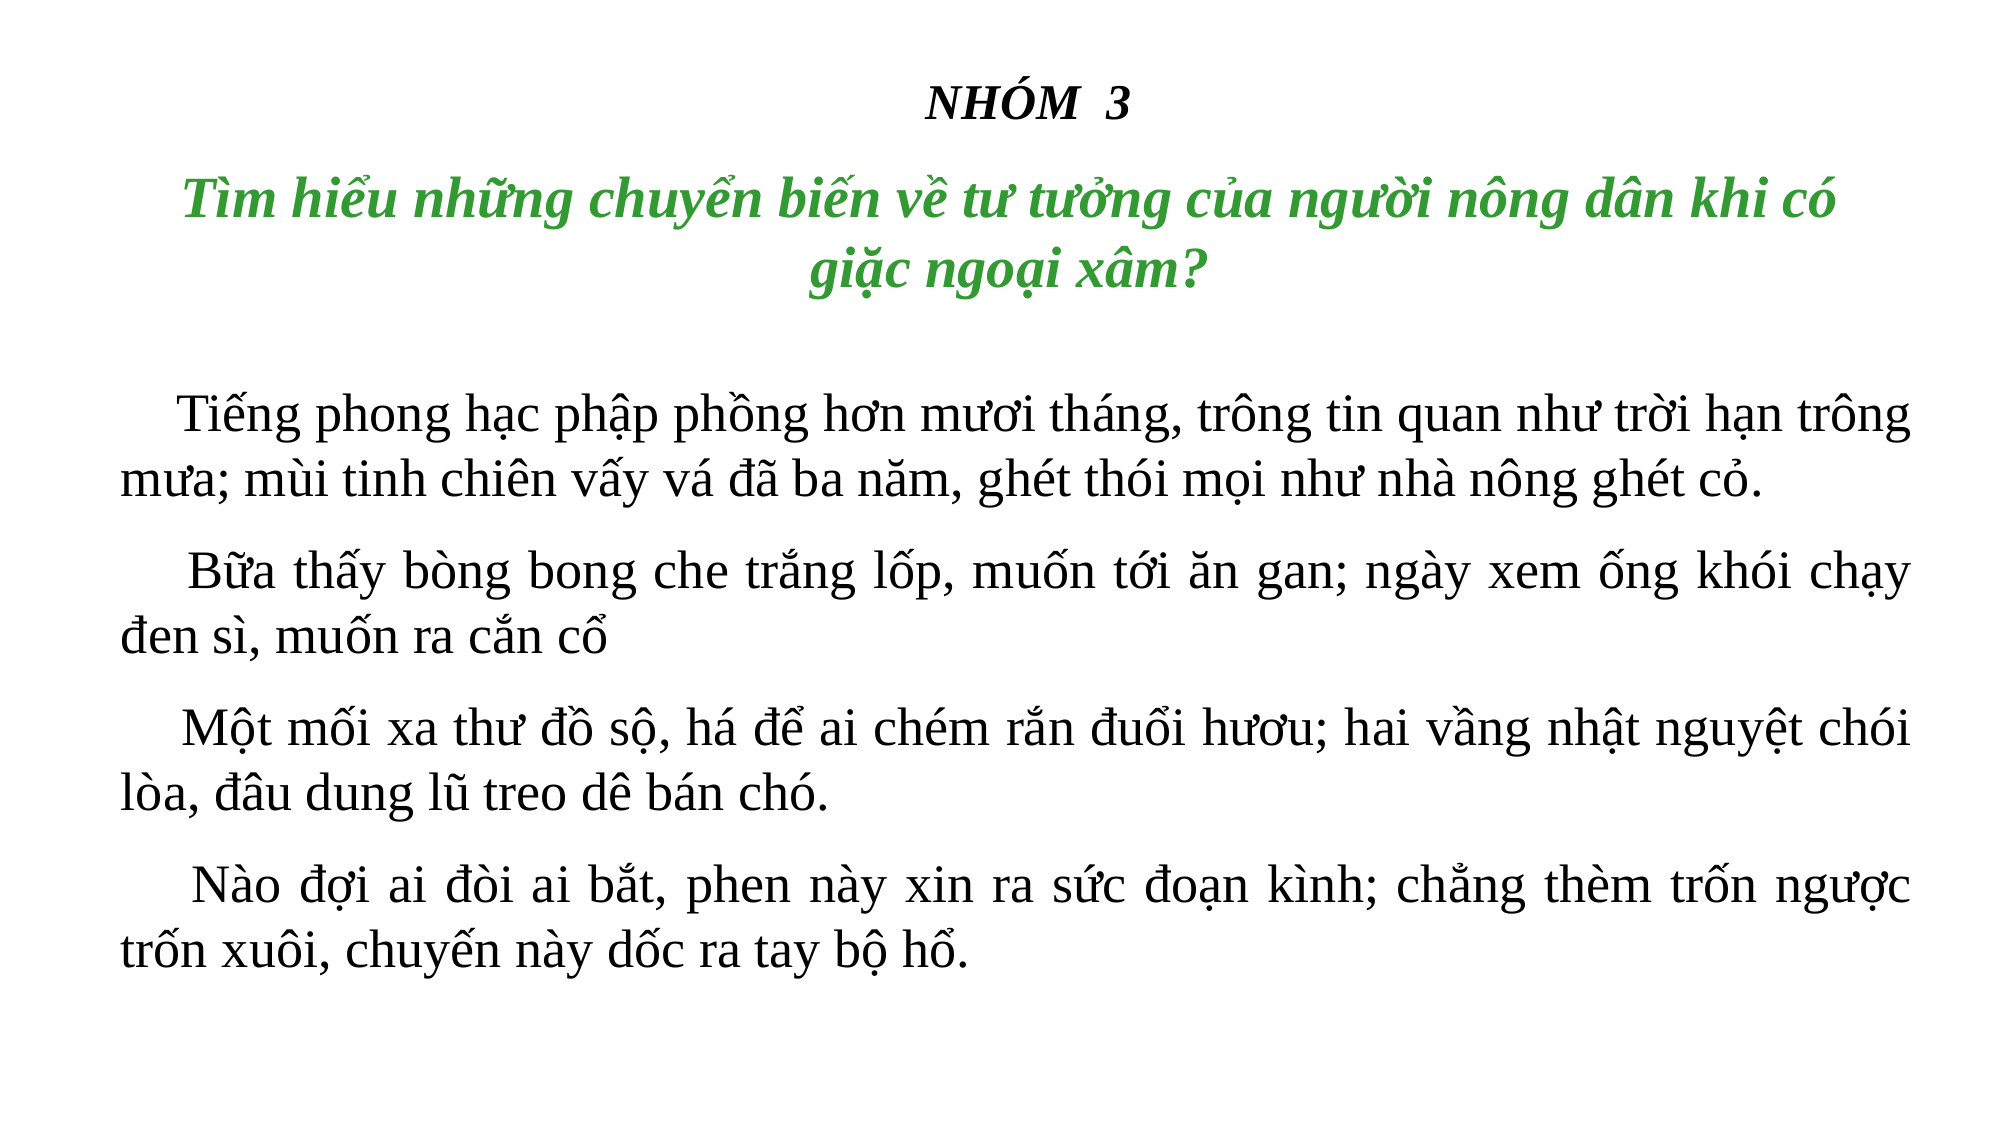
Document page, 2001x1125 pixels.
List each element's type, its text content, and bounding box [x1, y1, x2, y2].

text_box Tiếng phong hạc phập phồng hơn mươi tháng, trông tin quan như trời hạn trông mưa; mùi tinh chiên vấy vá đã ba năm, ghét thói mọi như nhà nông ghét cỏ. Bữa thấy bòng bong che trắng lốp, muốn tới ăn gan; ngày xem ống khói chạy đen sì, muốn ra cắn cổ Một mối xa thư đồ sộ, há để ai chém rắn đuổi hươu; hai vầng nhật nguyệt chói lòa, đâu dung lũ treo dê bán chó. Nào đợi ai đòi ai bắt, phen này xin ra sức đoạn kình; chẳng thèm trốn ngược trốn xuôi, chuyến này dốc ra tay bộ hổ. [106, 370, 1930, 986]
text_box NHÓM 3 Tìm hiểu những chuyển biến về tư tưởng của người nông dân khi có giặc ngoại xâm? [121, 62, 1899, 307]
